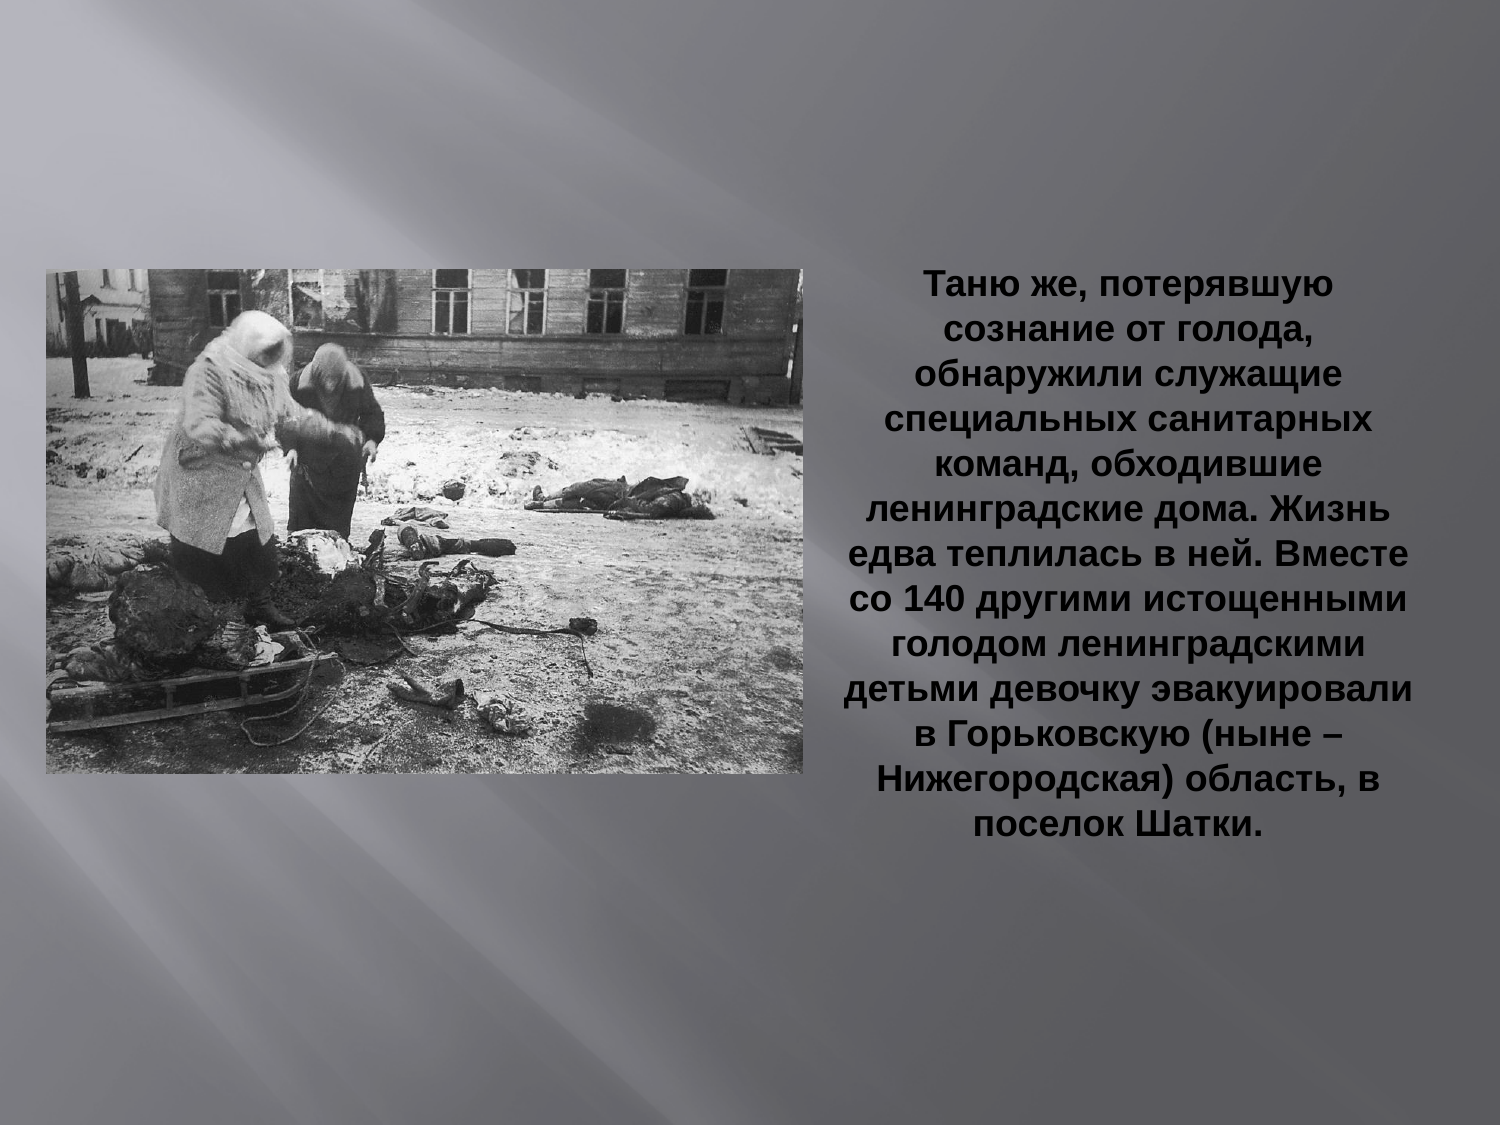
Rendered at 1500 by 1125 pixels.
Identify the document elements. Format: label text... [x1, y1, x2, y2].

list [46, 269, 803, 774]
title Таню же, потерявшую сознание от голода, обнаружили служащие специальных санитарных команд, обходившие ленинградские дома. Жизнь едва теплилась в ней. Вместе со 140 другими истощенными голодом ленинградскими детьми девочку эвакуировали в Горьковскую (ныне – Нижегородская) область, в поселок Шатки. [820, 70, 1437, 1034]
